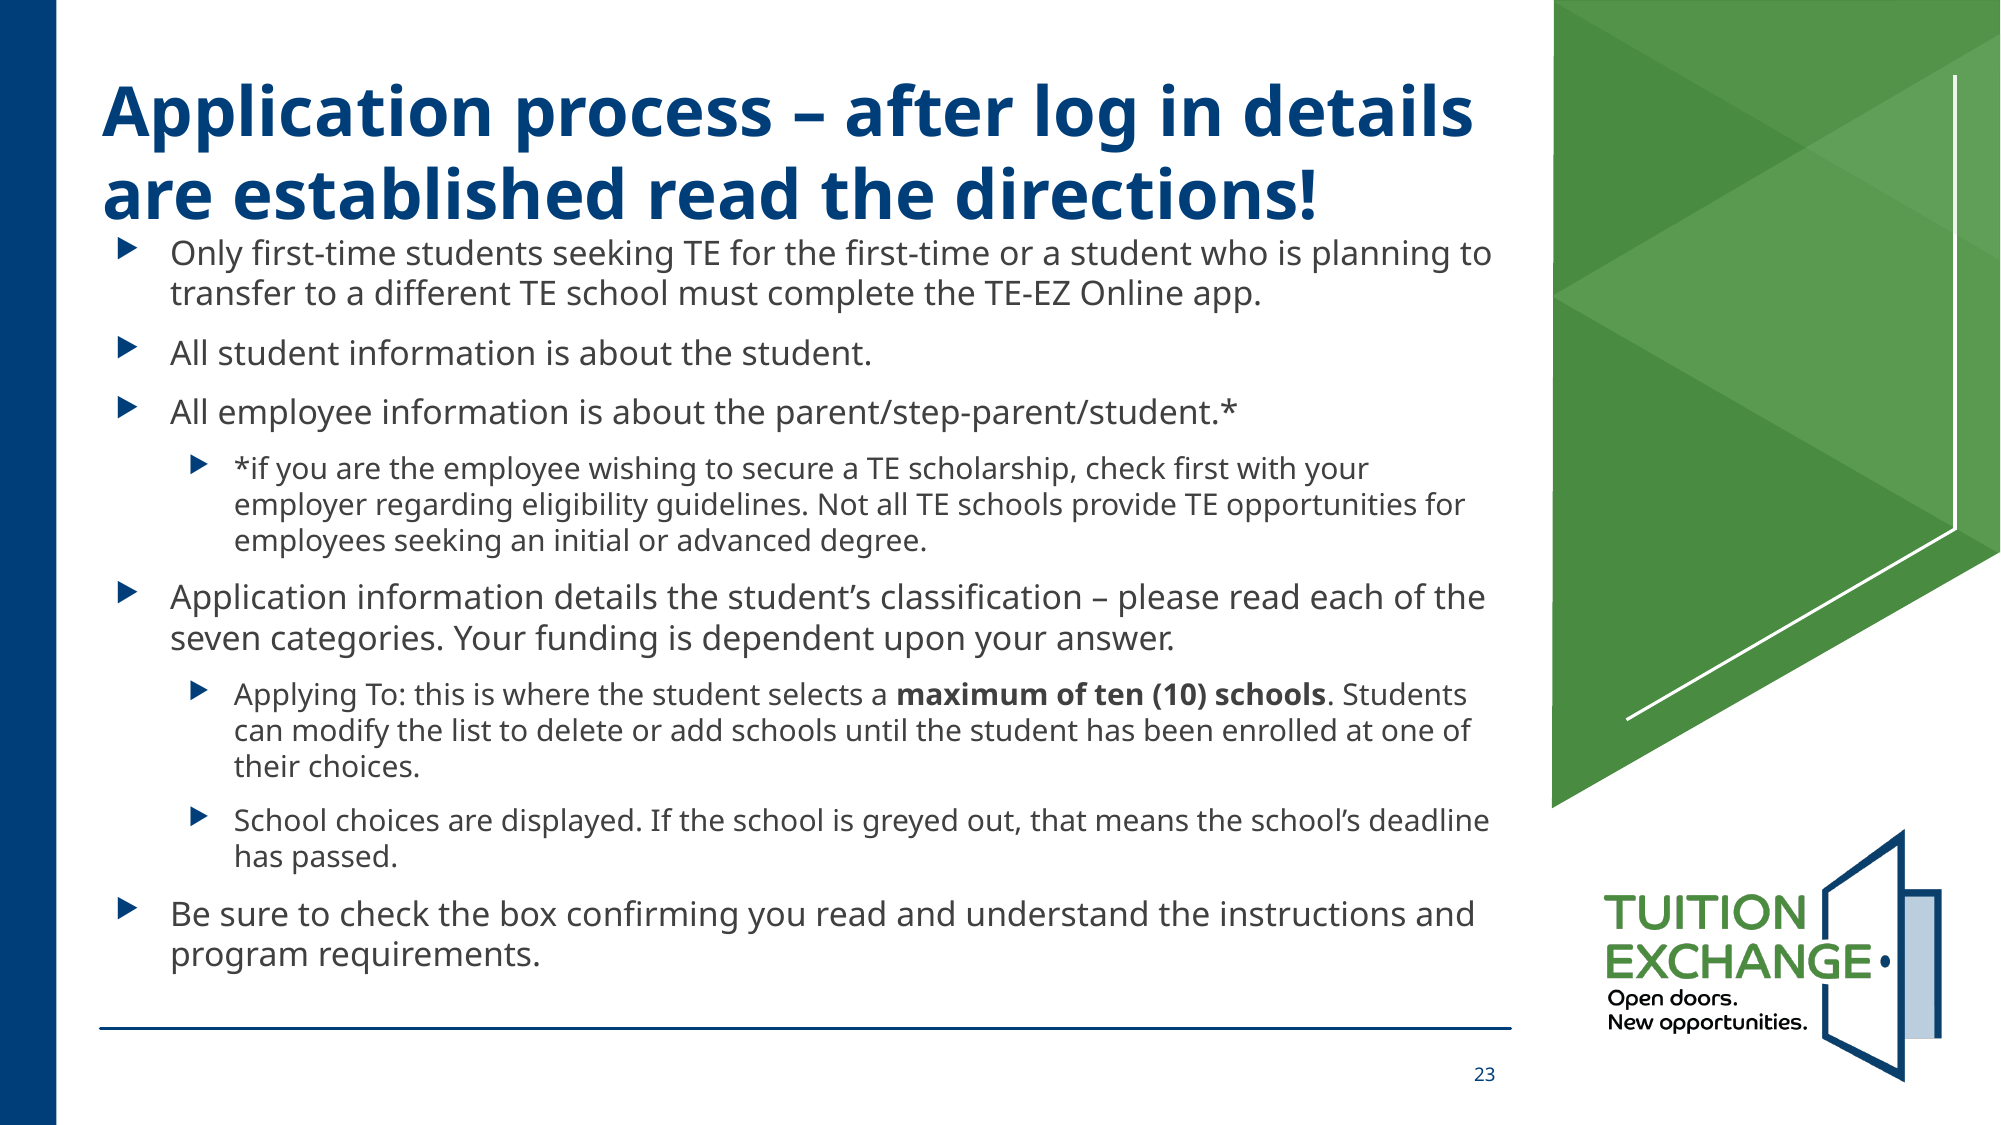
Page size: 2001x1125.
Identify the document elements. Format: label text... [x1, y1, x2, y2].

slide_number 23 [1398, 1045, 1511, 1106]
list Only first-time students seeking TE for the first-time or a student who is planning to transfer to a different TE school must complete the TE-EZ Online app. All student information is about the student. All employee information is about the parent/step-parent/student.* *if you are the employee wishing to secure a TE scholarship, check first with your employer regarding eligibility guidelines. Not all TE schools provide TE opportunities for employees seeking an initial or advanced degree. Application information details the student’s classification – please read each of the seven categories. Your funding is dependent upon your answer. Applying To: this is where the student selects a maximum of ten (10) schools. Students can modify the list to delete or add schools until the student has been enrolled at one of their choices. School choices are displayed. If the school is greyed out, that means the school’s deadline has passed. Be sure to check the box confirming you read and understand the instructions and program requirements. [100, 224, 1511, 985]
picture [1594, 816, 1957, 1095]
title Application process – after log in details are established read the directions! [86, 59, 1498, 245]
